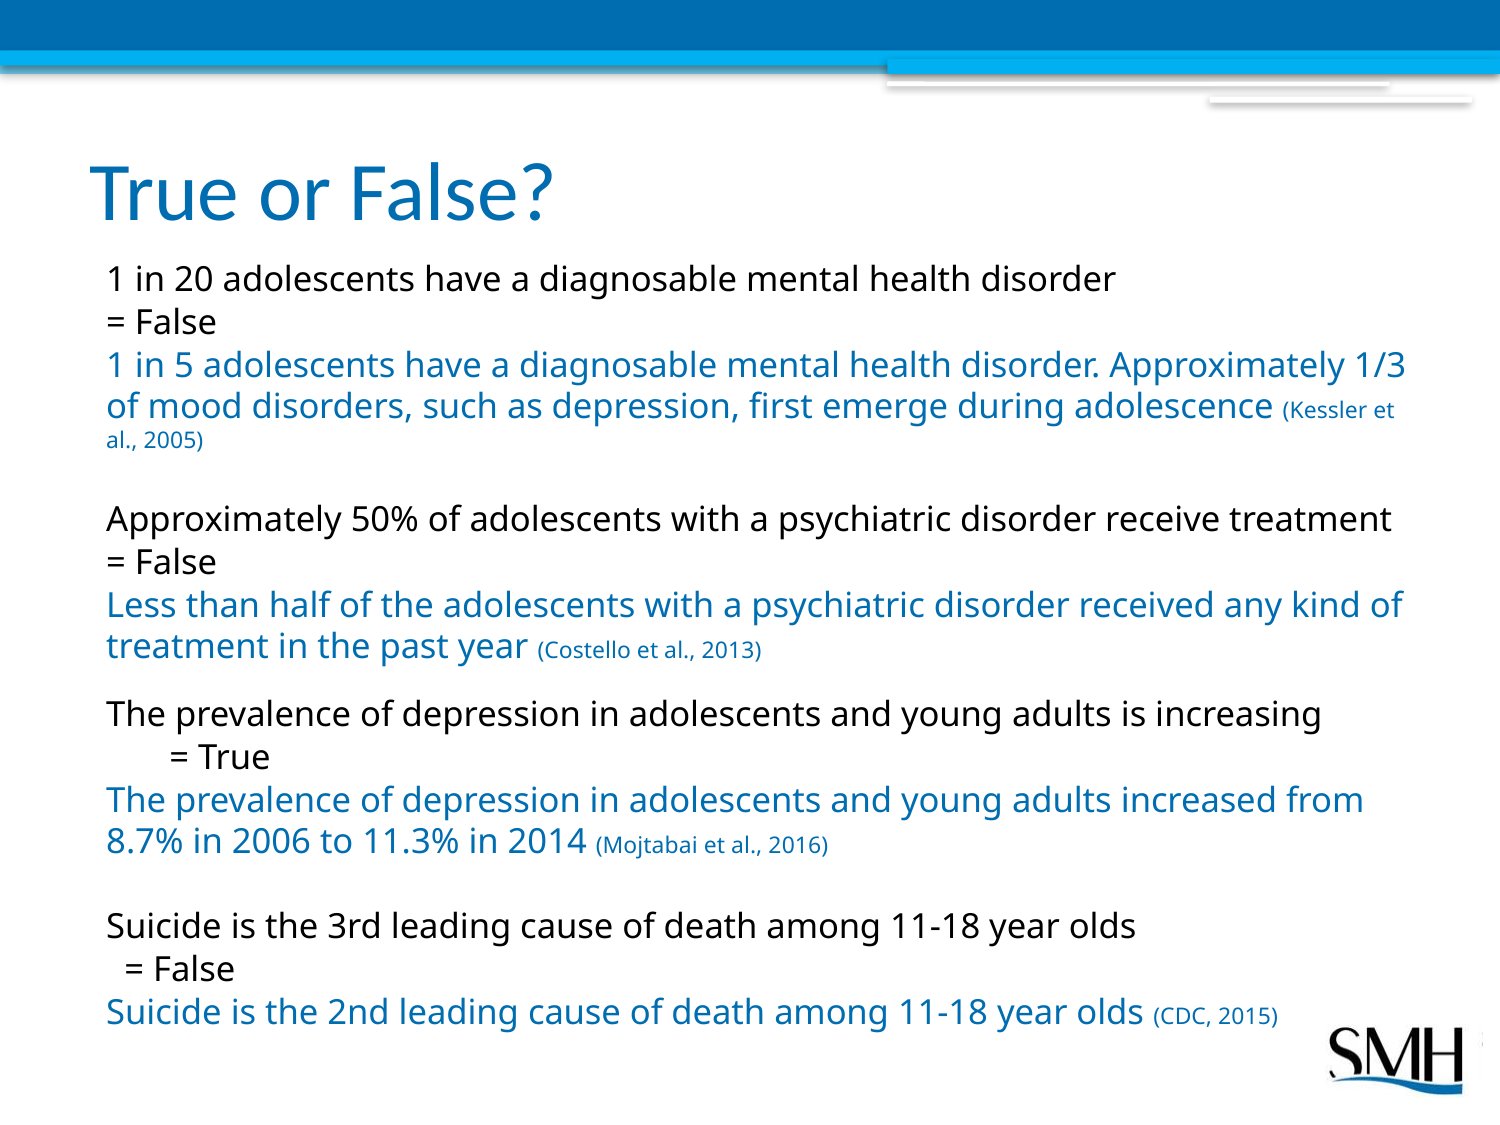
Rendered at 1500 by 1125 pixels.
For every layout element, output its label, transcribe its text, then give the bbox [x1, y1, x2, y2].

list 1 in 20 adolescents have a diagnosable mental health disorder = False 1 in 5 adolescents have a diagnosable mental health disorder. Approximately 1/3 of mood disorders, such as depression, first emerge during adolescence (Kessler et al., 2005) Approximately 50% of adolescents with a psychiatric disorder receive treatment = False Less than half of the adolescents with a psychiatric disorder received any kind of treatment in the past year (Costello et al., 2013) The prevalence of depression in adolescents and young adults is increasing = True The prevalence of depression in adolescents and young adults increased from 8.7% in 2006 to 11.3% in 2014 (Mojtabai et al., 2016) Suicide is the 3rd leading cause of death among 11-18 year olds = False Suicide is the 2nd leading cause of death among 11-18 year olds (CDC, 2015) [75, 249, 1425, 1113]
picture [1425, 1024, 1483, 1098]
title True or False? [75, 99, 1425, 249]
